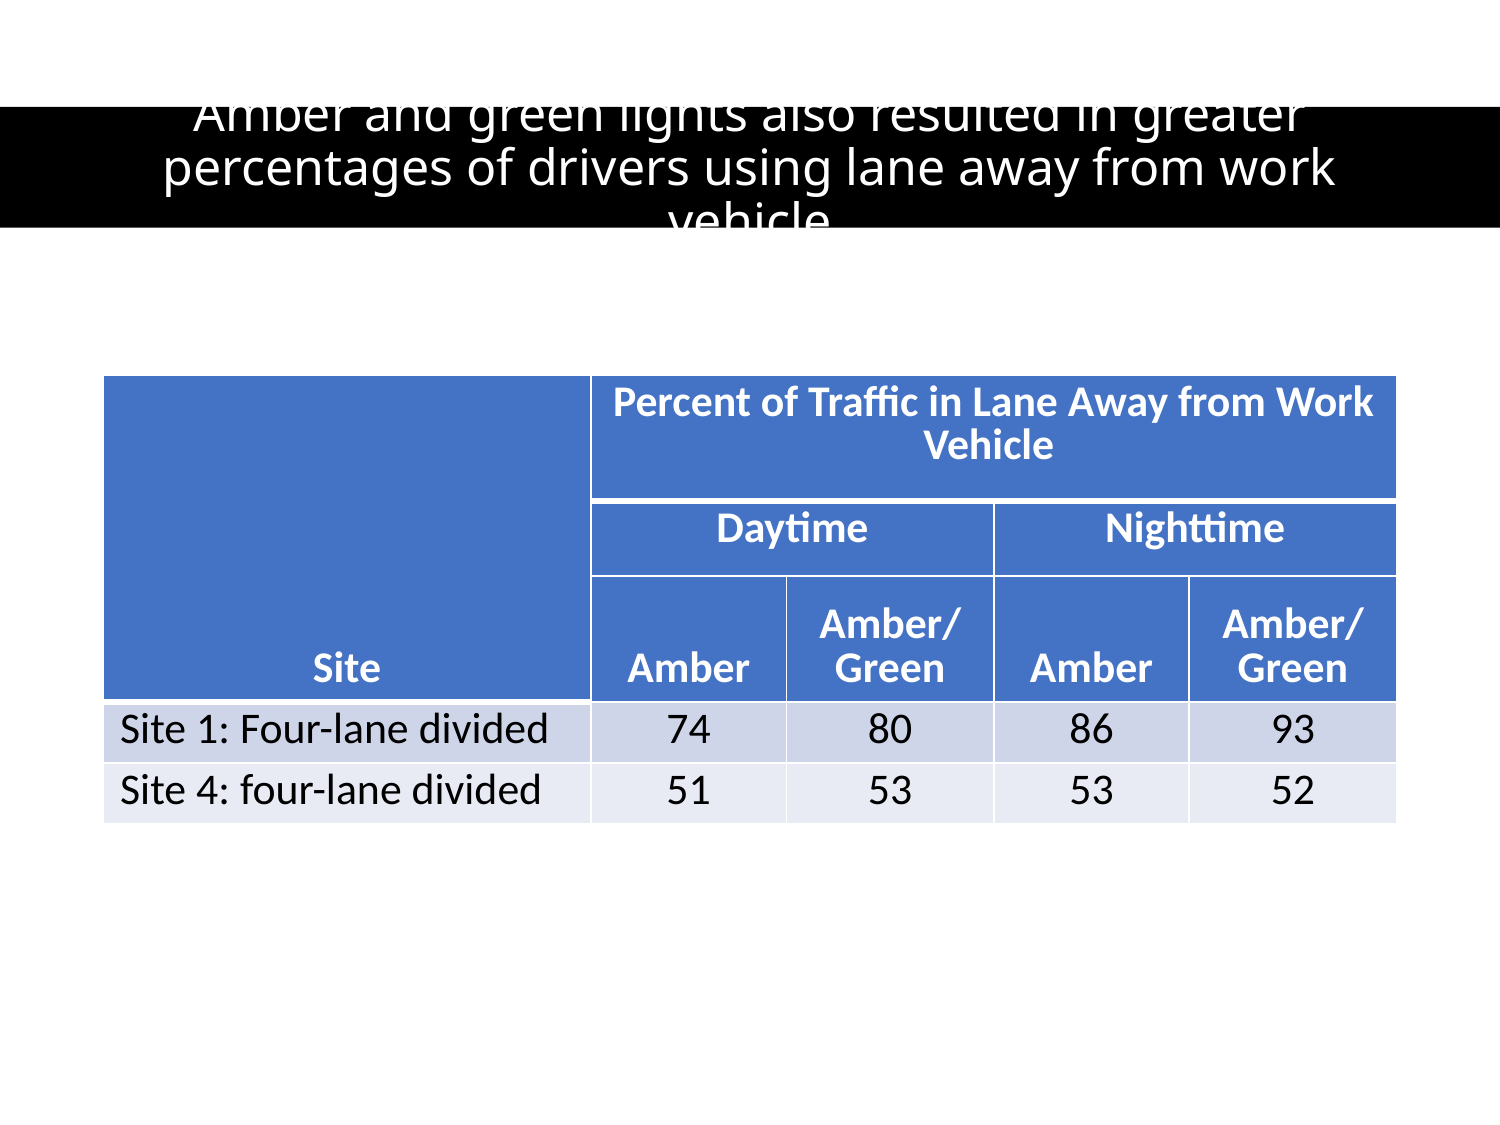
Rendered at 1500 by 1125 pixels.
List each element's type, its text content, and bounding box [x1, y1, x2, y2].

table_cell Amber [592, 577, 786, 701]
table_cell 86 [995, 703, 1188, 762]
table_cell 53 [995, 764, 1188, 823]
table_cell 74 [592, 703, 786, 762]
text_box [0, 106, 1500, 229]
table_cell Daytime [592, 504, 993, 575]
table_header Site [104, 376, 590, 699]
table_cell 93 [1190, 703, 1396, 762]
table_cell Amber [995, 577, 1188, 701]
table_cell Amber/ Green [787, 577, 993, 701]
table_header Percent of Traffic in Lane Away from Work Vehicle [592, 376, 1396, 498]
table_cell 80 [787, 703, 993, 762]
table_cell Amber/ Green [1190, 577, 1396, 701]
table_cell Nighttime [995, 504, 1396, 575]
table_cell Site 1: Four-lane divided [104, 705, 590, 762]
table_cell Site 4: four-lane divided [104, 764, 590, 823]
table_cell 51 [592, 764, 786, 823]
table_cell 52 [1190, 764, 1396, 823]
table_cell 53 [787, 764, 993, 823]
title Amber and green lights also resulted in greater percentages of drivers using lane away from work vehicle [103, 110, 1397, 228]
